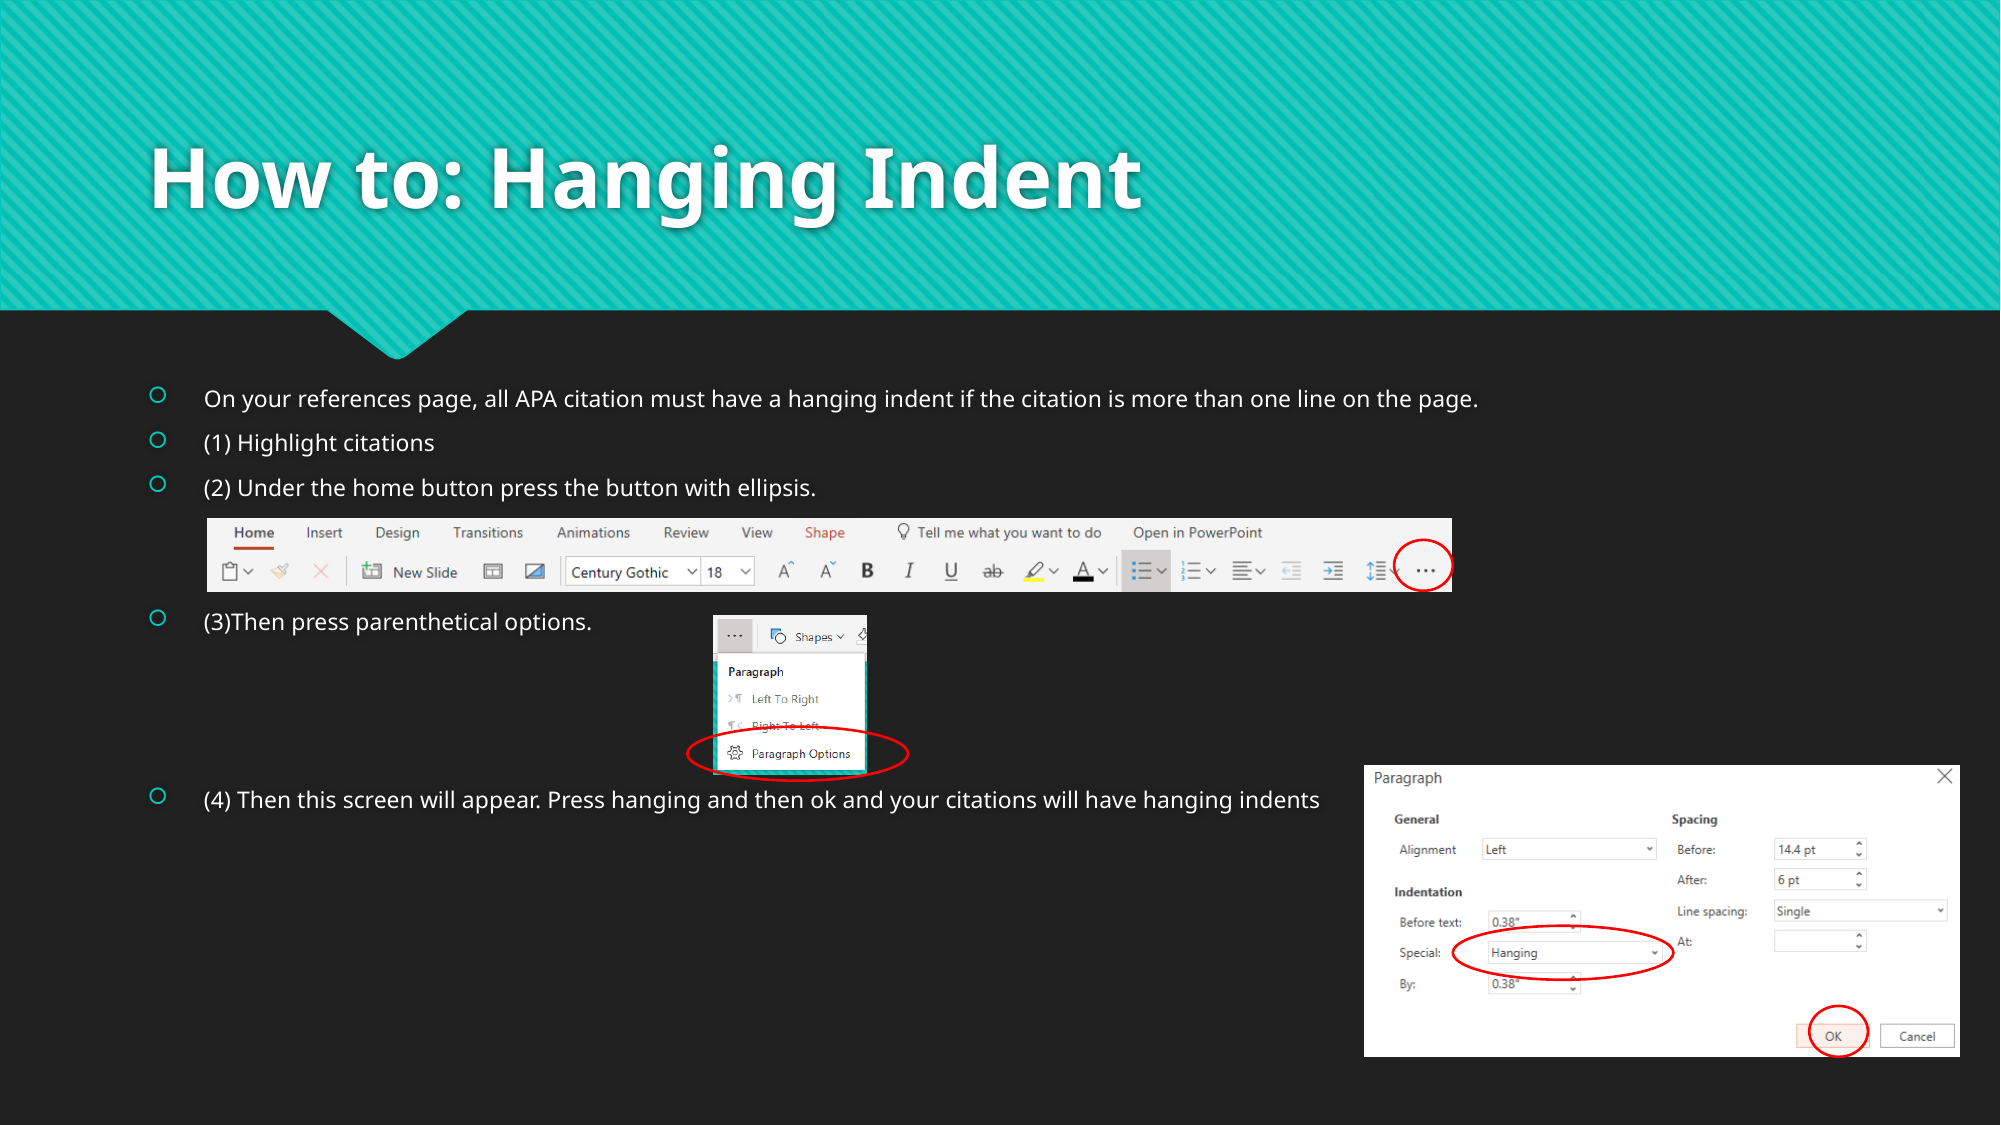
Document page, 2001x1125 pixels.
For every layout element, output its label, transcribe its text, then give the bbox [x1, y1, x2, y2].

picture [713, 615, 867, 776]
picture [1364, 765, 1960, 1058]
list On your references page, all APA citation must have a hanging indent if the citation is more than one line on the page. (1) Highlight citations (2) Under the home button press the button with ellipsis. (3)Then press parenthetical options. (4) Then this screen will appear. Press hanging and then ok and your citations will have hanging indents [132, 364, 1868, 833]
text_box [728, 731, 910, 783]
title How to: Hanging Indent [132, 73, 1868, 233]
text_box [686, 735, 713, 773]
picture [206, 517, 1453, 592]
